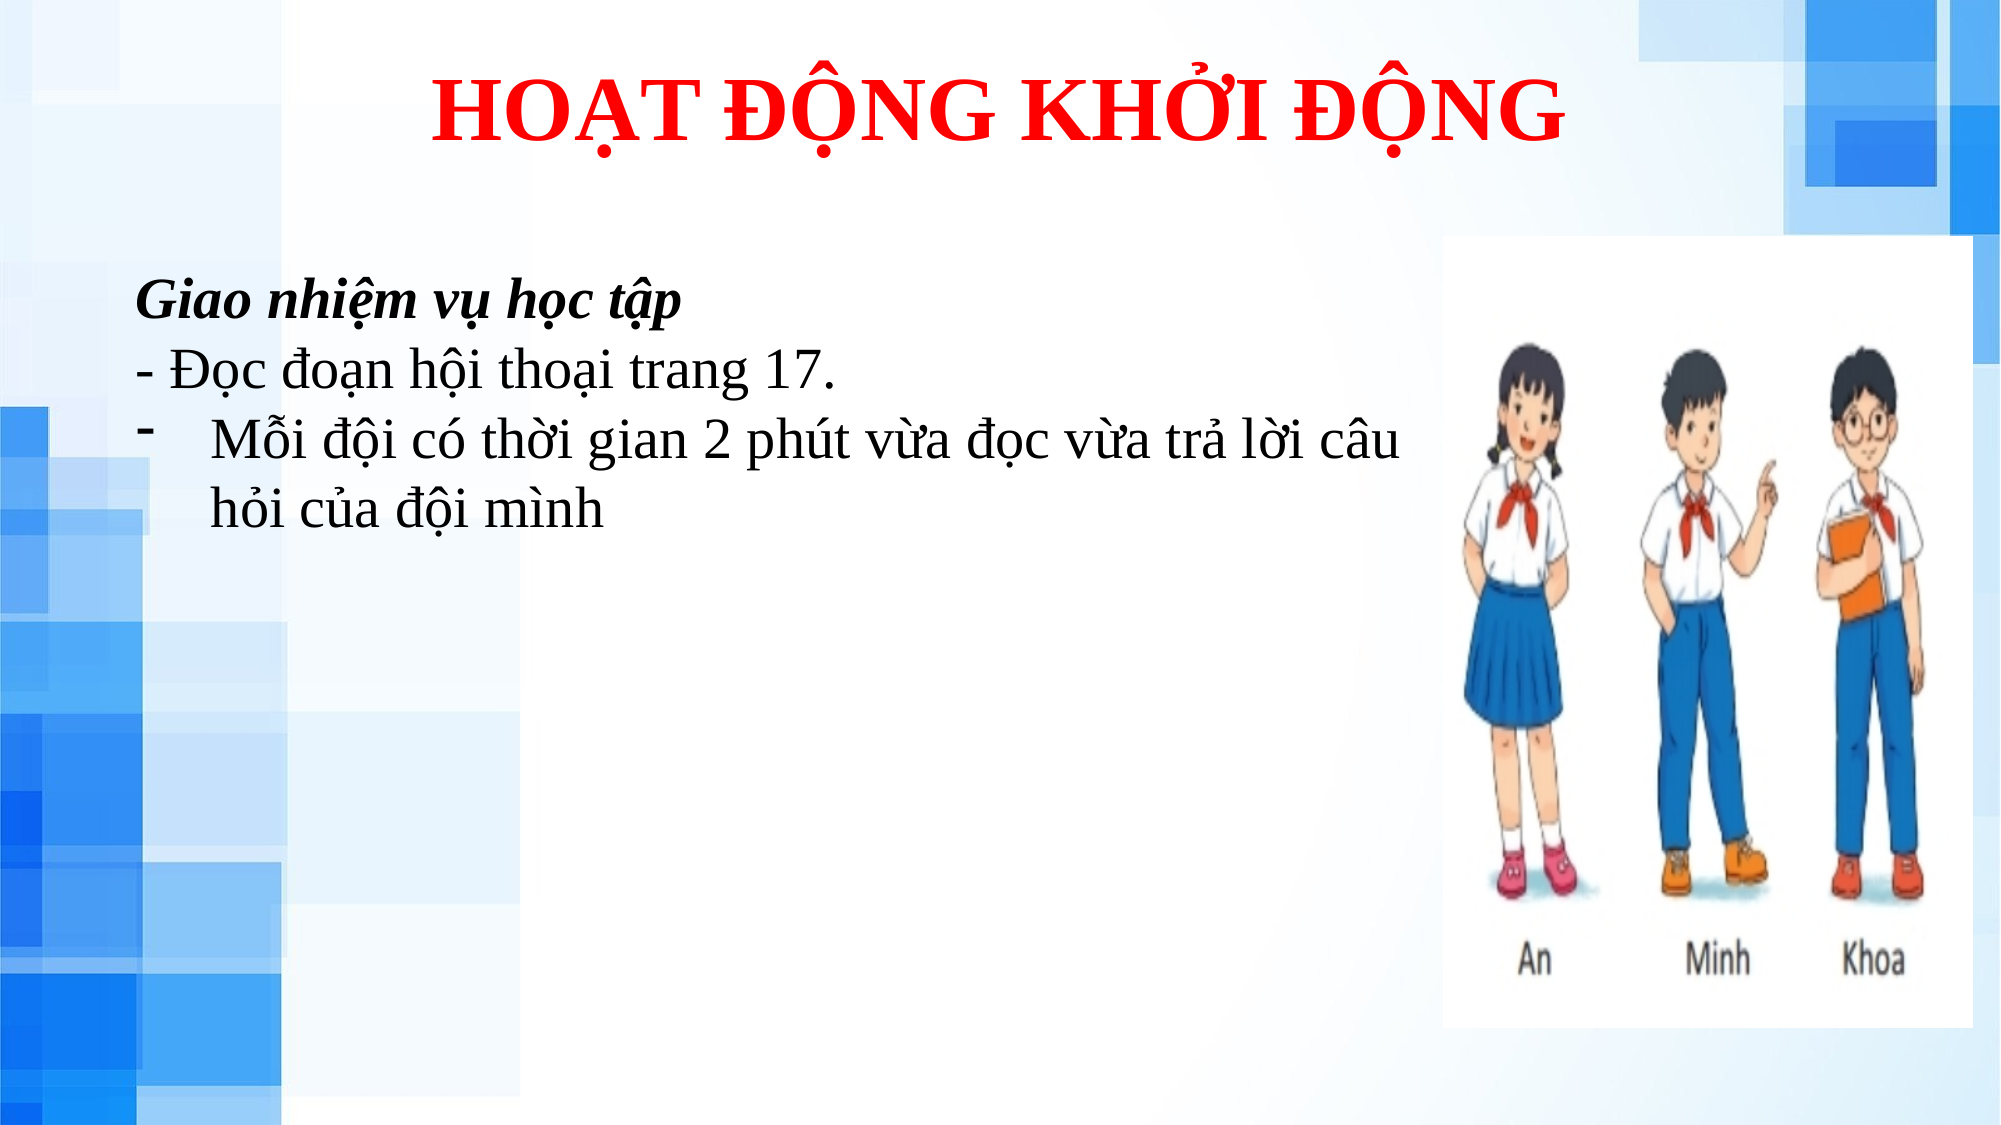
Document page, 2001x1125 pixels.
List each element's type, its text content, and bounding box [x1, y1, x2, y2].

text_box Giao nhiệm vụ học tập - Đọc đoạn hội thoại trang 17. Mỗi đội có thời gian 2 phút vừa đọc vừa trả lời câu hỏi của đội mình [121, 252, 1438, 617]
text_box HOẠT ĐỘNG KHỞI ĐỘNG [137, 59, 1863, 252]
picture [0, 0, 2001, 1125]
